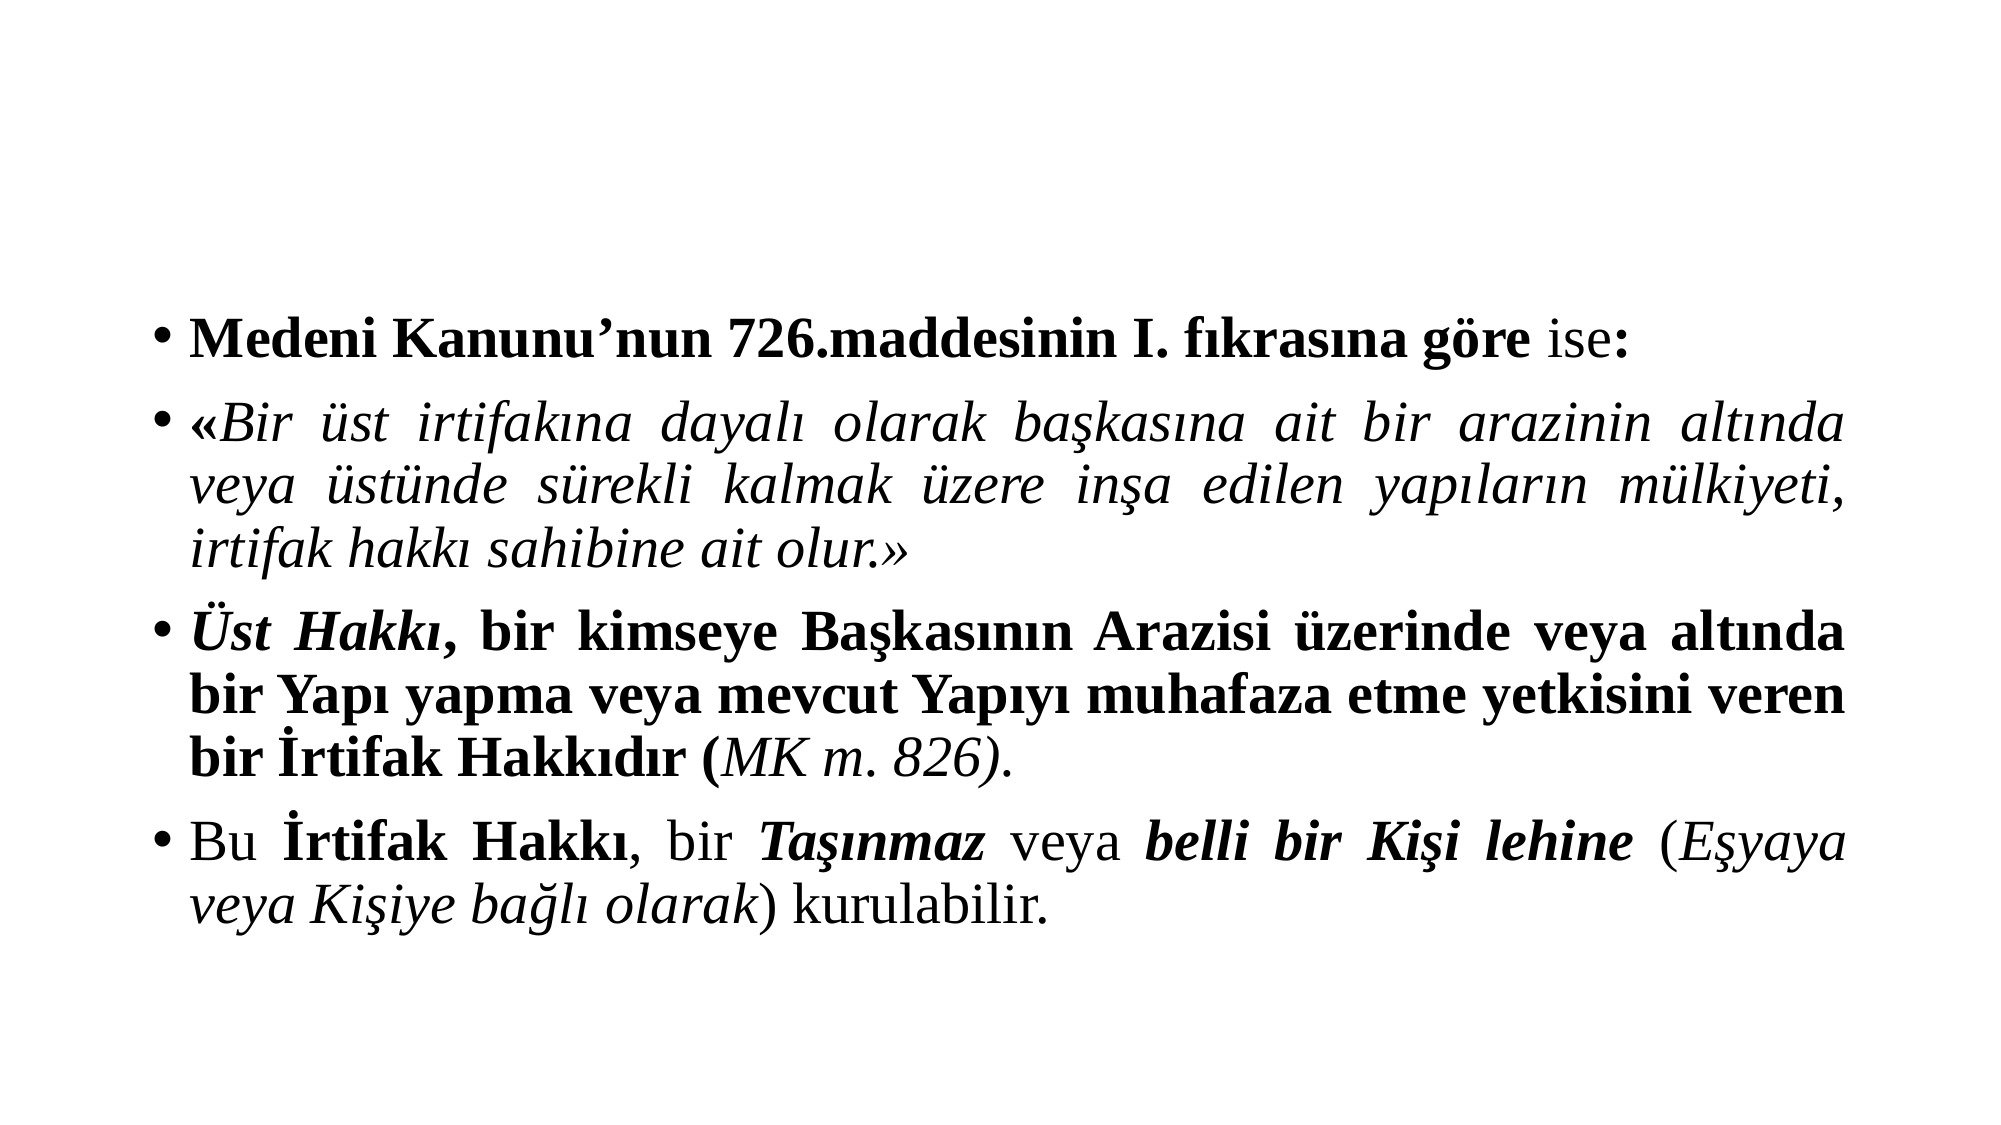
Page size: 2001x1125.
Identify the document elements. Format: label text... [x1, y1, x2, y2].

list Medeni Kanunu’nun 726.maddesinin I. fıkrasına göre ise: «Bir üst irtifakına dayalı olarak başkasına ait bir arazinin altında veya üstünde sürekli kalmak üzere inşa edilen yapıların mülkiyeti, irtifak hakkı sahibine ait olur.» Üst Hakkı, bir kimseye Başkasının Arazisi üzerinde veya altında bir Yapı yapma veya mevcut Yapıyı muhafaza etme yetkisini veren bir İrtifak Hakkıdır (MK m. 826). Bu İrtifak Hakkı, bir Taşınmaz veya belli bir Kişi lehine (Eşyaya veya Kişiye bağlı olarak) kurulabilir. [137, 299, 1863, 1014]
